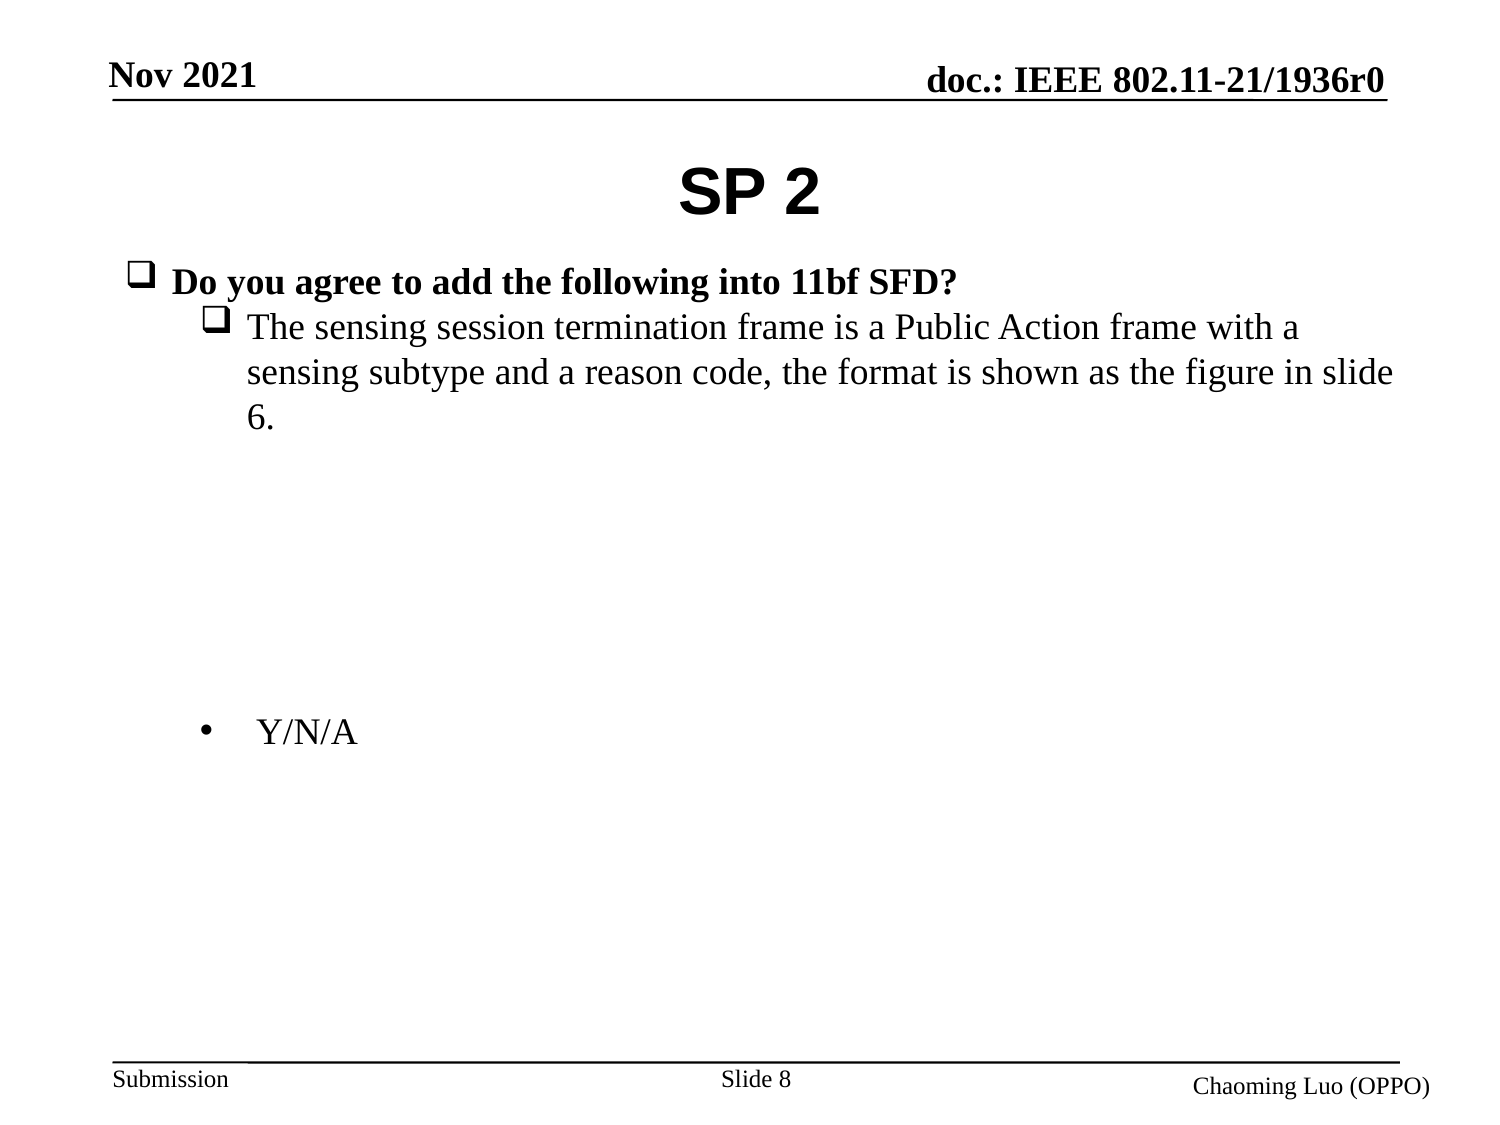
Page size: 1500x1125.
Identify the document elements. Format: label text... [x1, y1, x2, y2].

text_box Do you agree to add the following into 11bf SFD? The sensing session termination frame is a Public Action frame with a sensing subtype and a reason code, the format is shown as the figure in slide 6. Y/N/A [109, 249, 1437, 805]
text_box Chaoming Luo (OPPO) [1178, 1062, 1446, 1107]
slide_number Slide 8 [712, 1061, 800, 1093]
title SP 2 [112, 112, 1388, 249]
